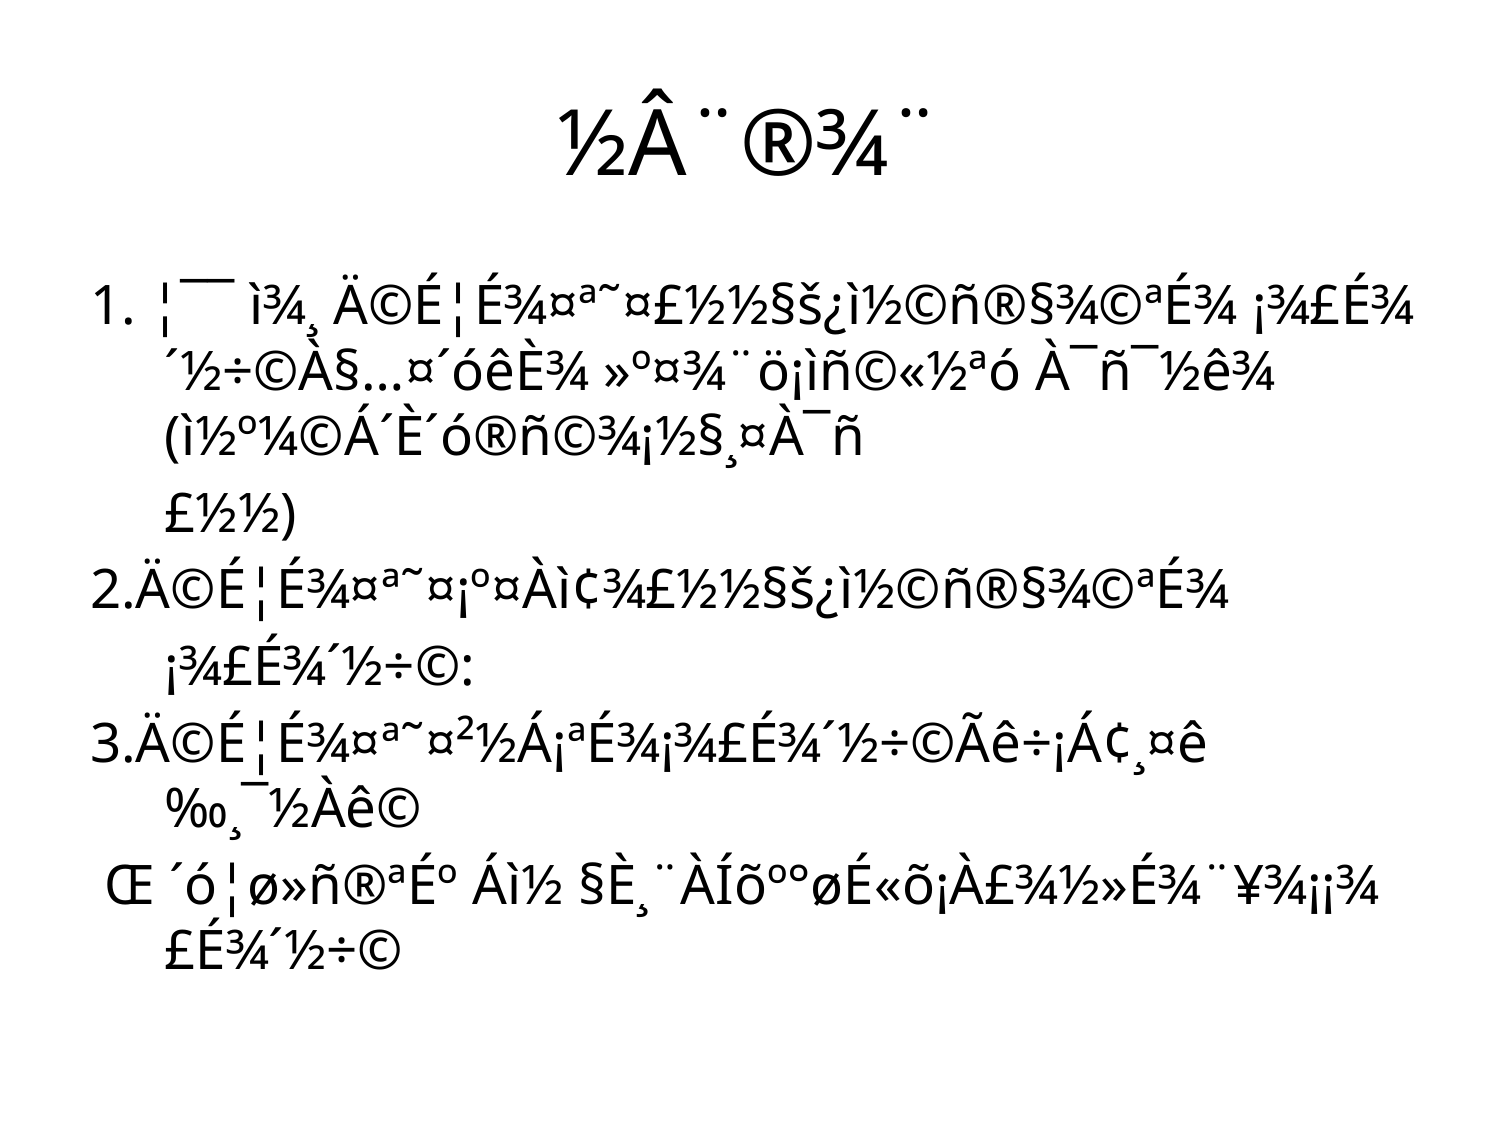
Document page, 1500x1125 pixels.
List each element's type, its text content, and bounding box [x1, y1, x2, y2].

list 1. ¦¯¯ ì¾¸ Ä©É¦É¾¤ª˜¤£½­½§š­¿ì½©ñ®§¾©ªÉ¾­ ¡¾­£É¾´½­÷©À§…¤´óêÈ¾­ »º¤­¾¨ö¡ìñ©«½ªó À¯ñ­¯½ê¾­(ì½º¼©Á´È­´ó®ñ­©¾¡½§¸¤À¯ñ­ £½­½) 2.Ä©É¦É¾¤ª˜¤¡º¤Àì¢¾£½­½§š­¿ì½©ñ®§¾©ªÉ¾­ ¡¾­£É¾´½­÷©: 3.Ä©É¦É¾¤ª˜¤²½Á­¡ªÉ¾­¡¾­£É¾´½­÷©Ã­ê÷¡Á¢¸¤ê‰¸¯½Àê© Œ ´ó¦ø­»ñ®ªÉº­ Áì½ §È¸¨ÀÍõº°øÉ«õ¡À£¾½»É¾¨¥¾¡¡¾­£É¾´½­÷© [75, 262, 1442, 1005]
title ­½Â¨®¾¨ [75, 45, 1425, 233]
